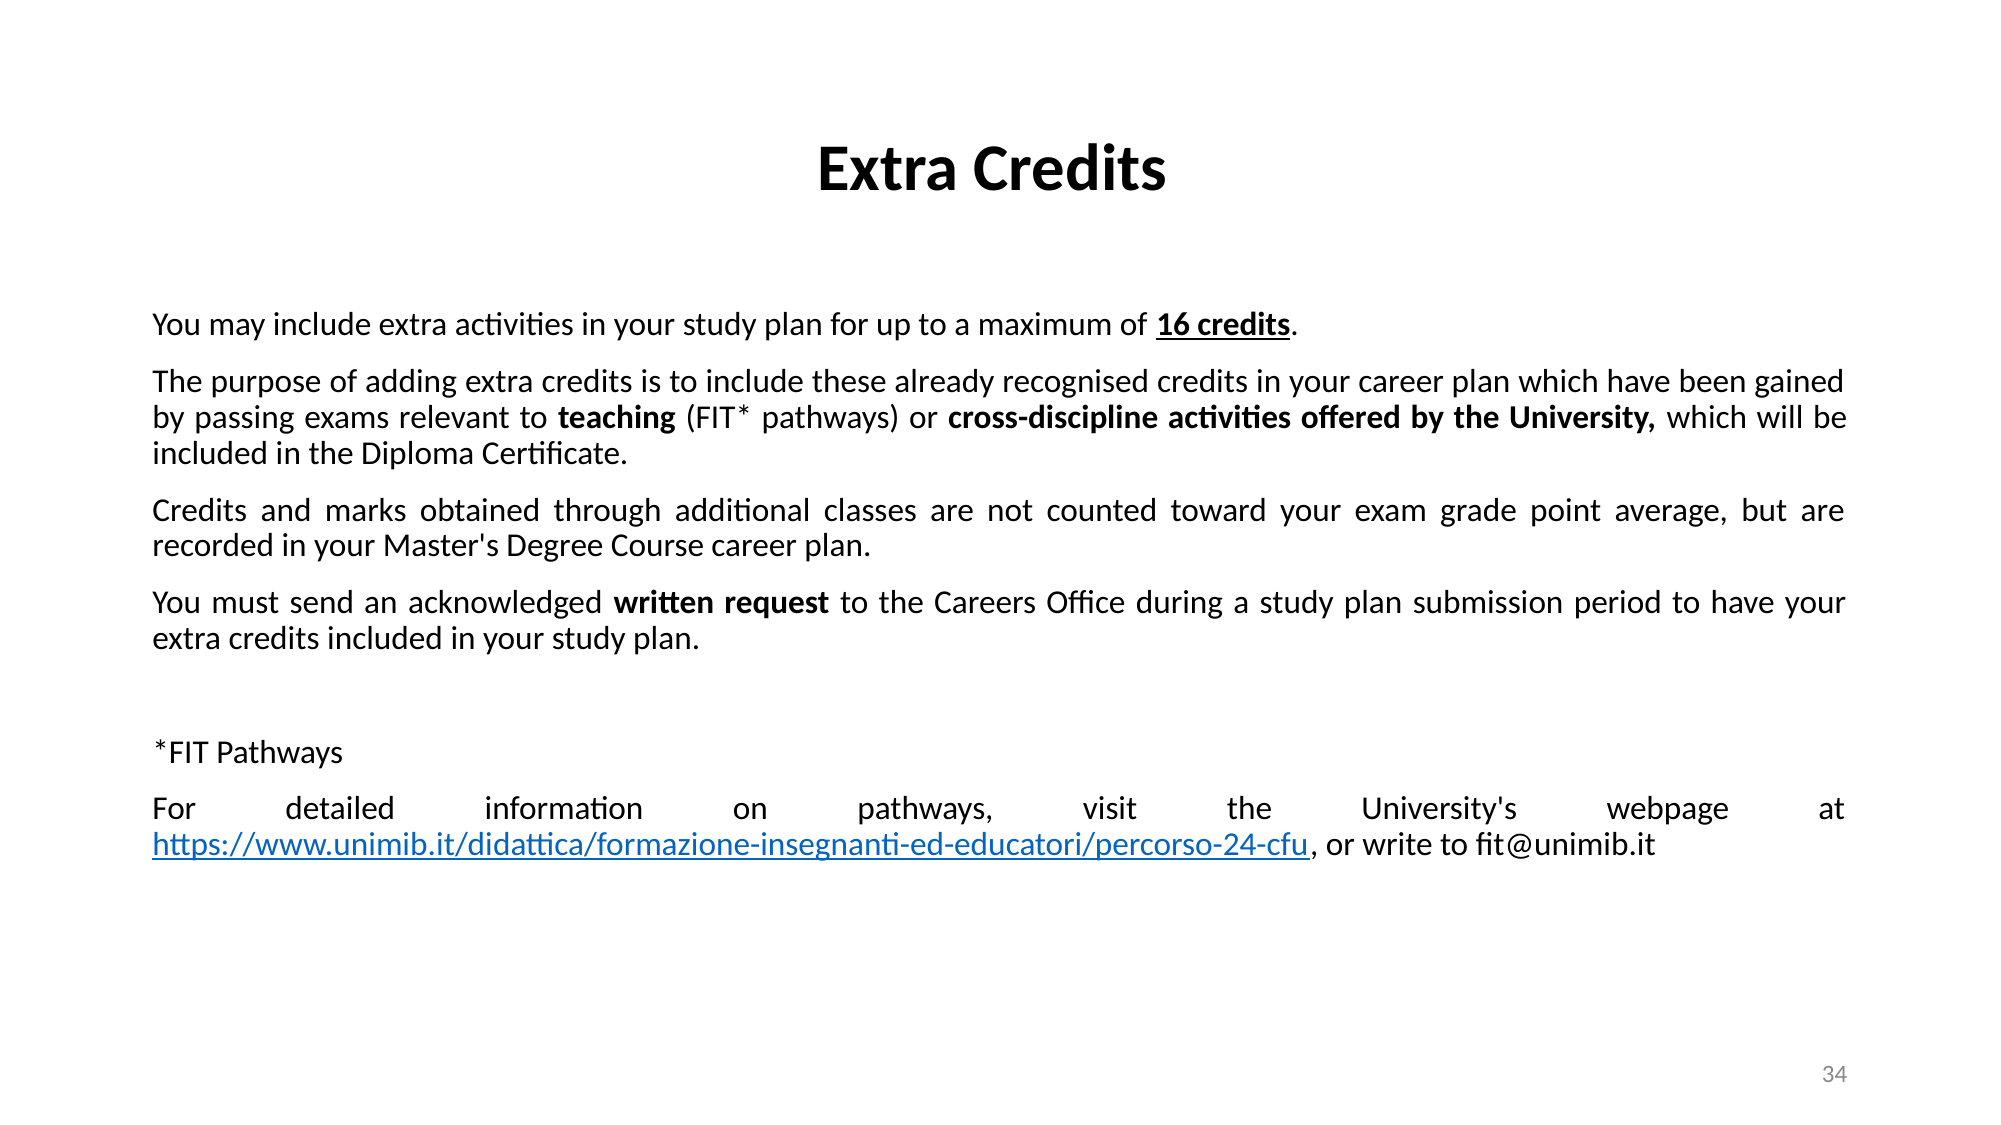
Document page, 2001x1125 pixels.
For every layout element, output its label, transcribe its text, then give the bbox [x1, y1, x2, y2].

list You may include extra activities in your study plan for up to a maximum of 16 credits. The purpose of adding extra credits is to include these already recognised credits in your career plan which have been gained by passing exams relevant to teaching (FIT* pathways) or cross-discipline activities offered by the University, which will be included in the Diploma Certificate. Credits and marks obtained through additional classes are not counted toward your exam grade point average, but are recorded in your Master's Degree Course career plan. You must send an acknowledged written request to the Careers Office during a study plan submission period to have your extra credits included in your study plan. *FIT Pathways For detailed information on pathways, visit the University's webpage at https://www.unimib.it/didattica/formazione-insegnanti-ed-educatori/percorso-24-cfu, or write to fit@unimib.it [137, 299, 1863, 1014]
title Extra Credits [137, 59, 1863, 278]
slide_number ‹#› [1412, 1042, 1863, 1103]
